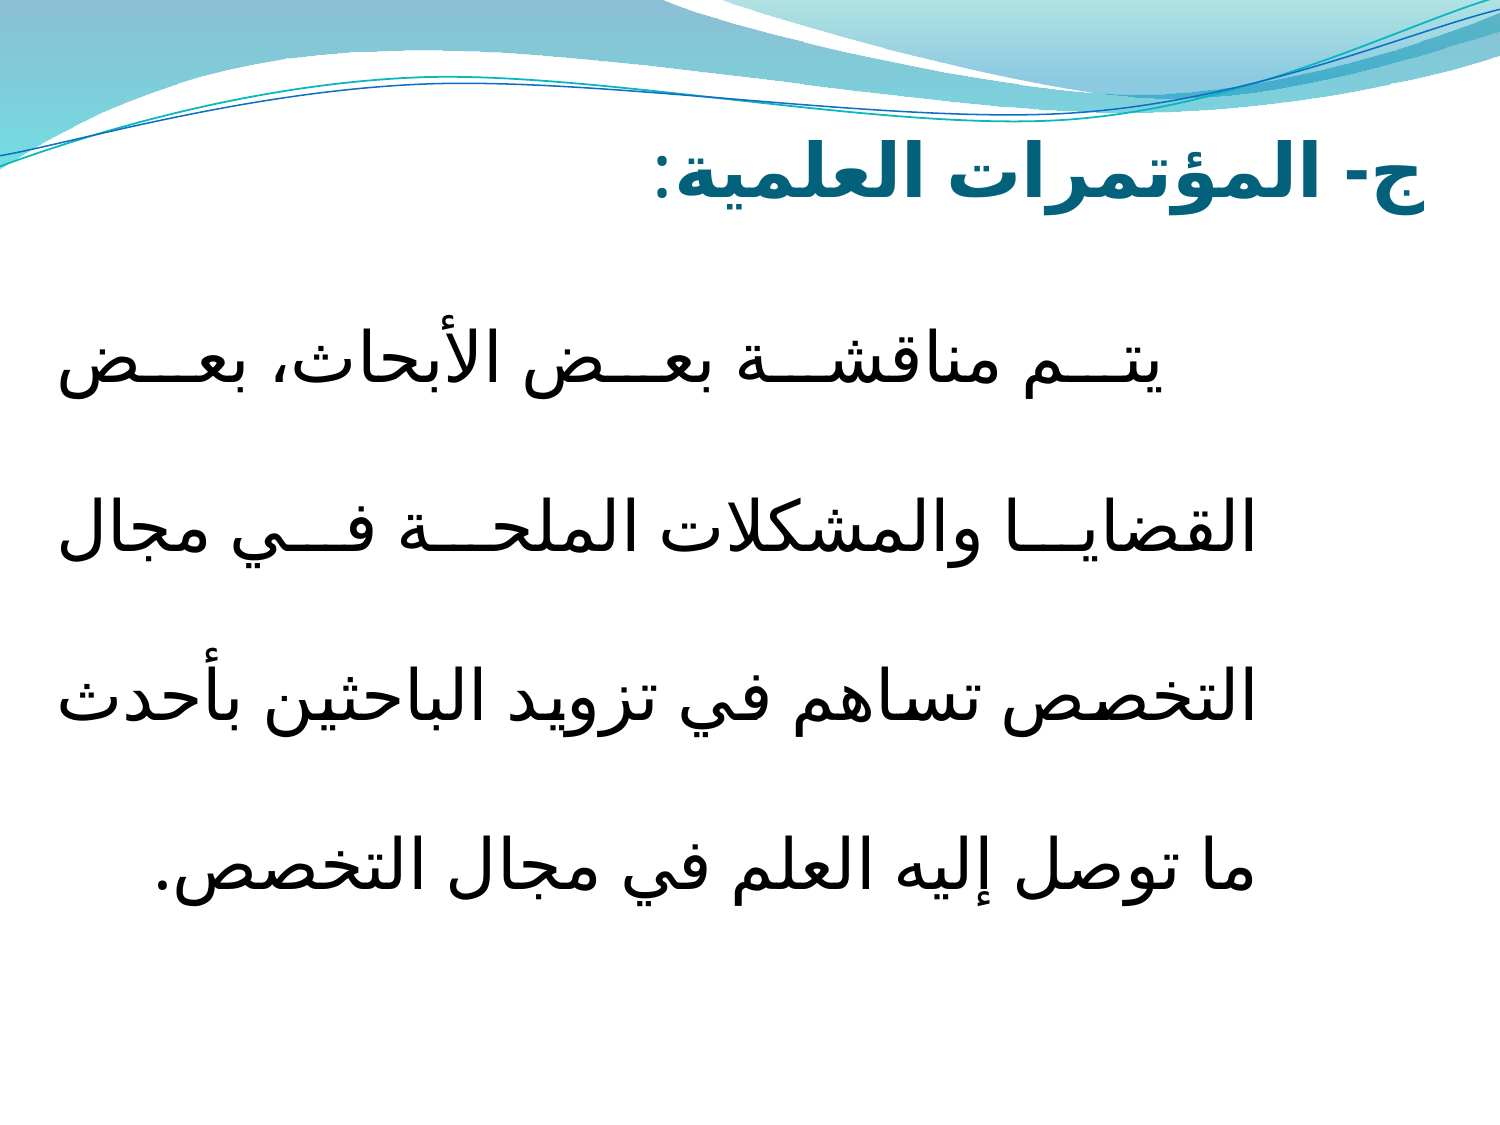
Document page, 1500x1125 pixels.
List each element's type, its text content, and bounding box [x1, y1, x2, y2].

list يتم مناقشة بعض الأبحاث، بعض القضايا والمشكلات الملحة في مجال التخصص تساهم في تزويد الباحثين بأحدث ما توصل إليه العلم في مجال التخصص. [41, 219, 1500, 1038]
title ج- المؤتمرات العلمية: [75, 115, 1425, 219]
